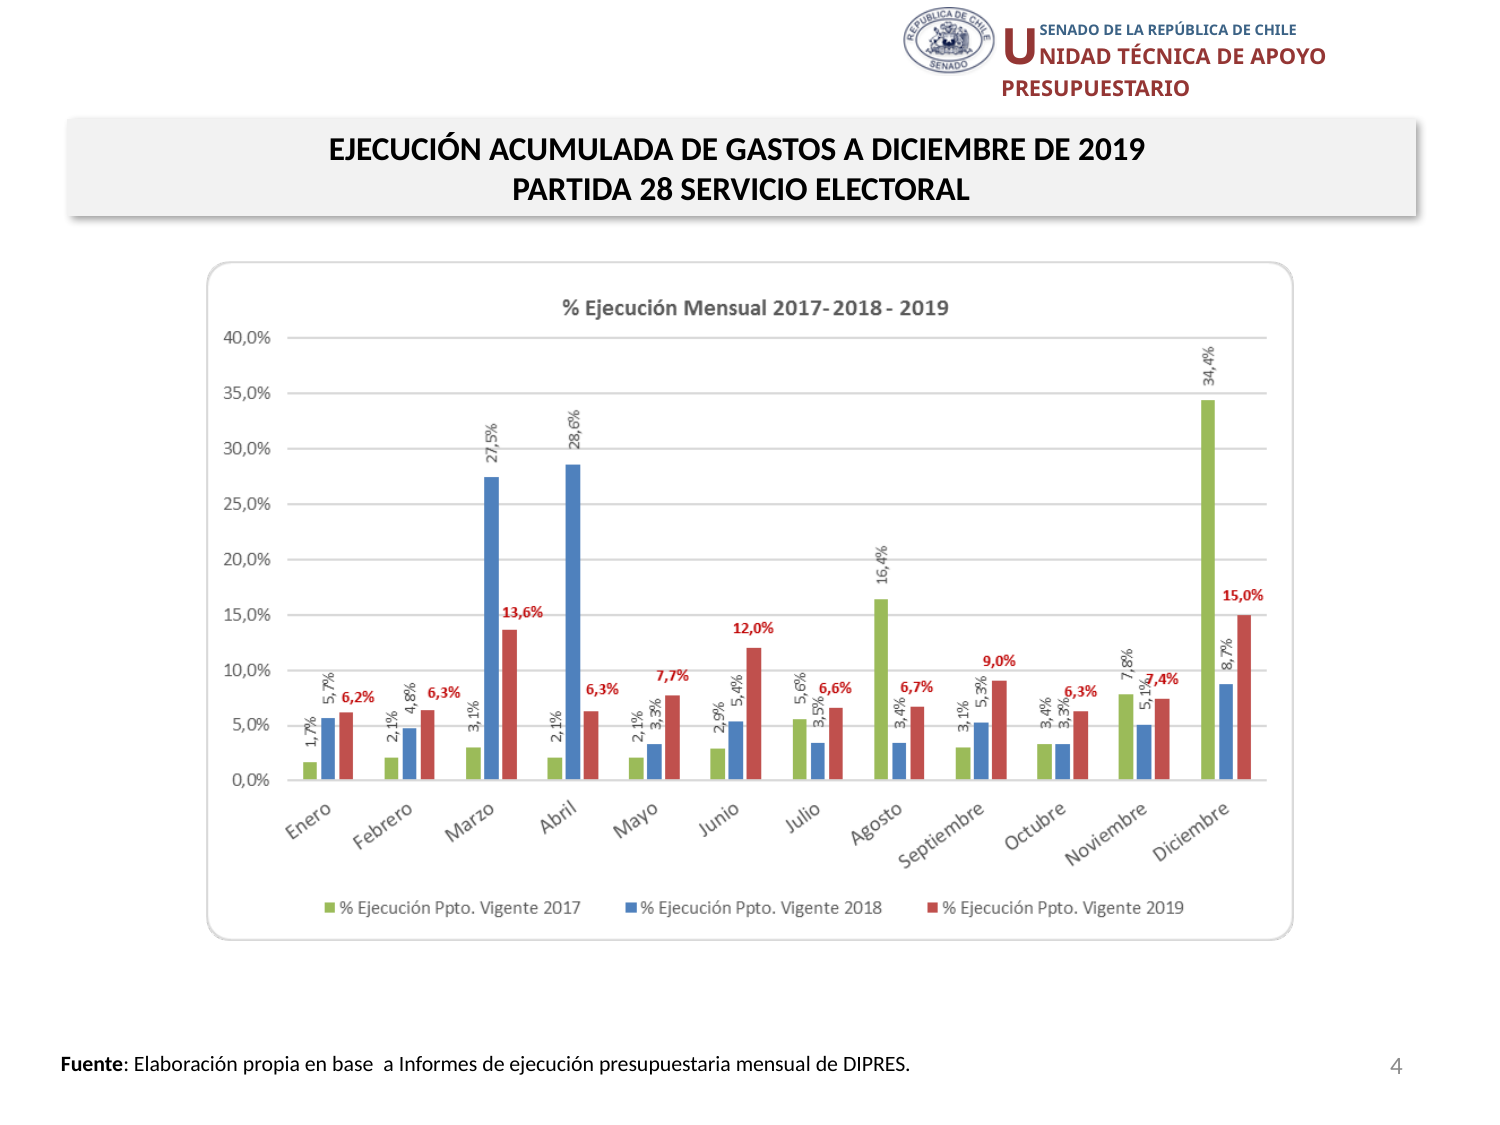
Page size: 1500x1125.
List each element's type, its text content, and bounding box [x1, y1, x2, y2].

picture [903, 7, 997, 76]
slide_number 4 [1067, 1035, 1418, 1095]
text_box EJECUCIÓN ACUMULADA DE GASTOS A DICIEMBRE DE 2019 PARTIDA 28 SERVICIO ELECTORAL [67, 119, 1415, 216]
picture [206, 261, 1294, 942]
